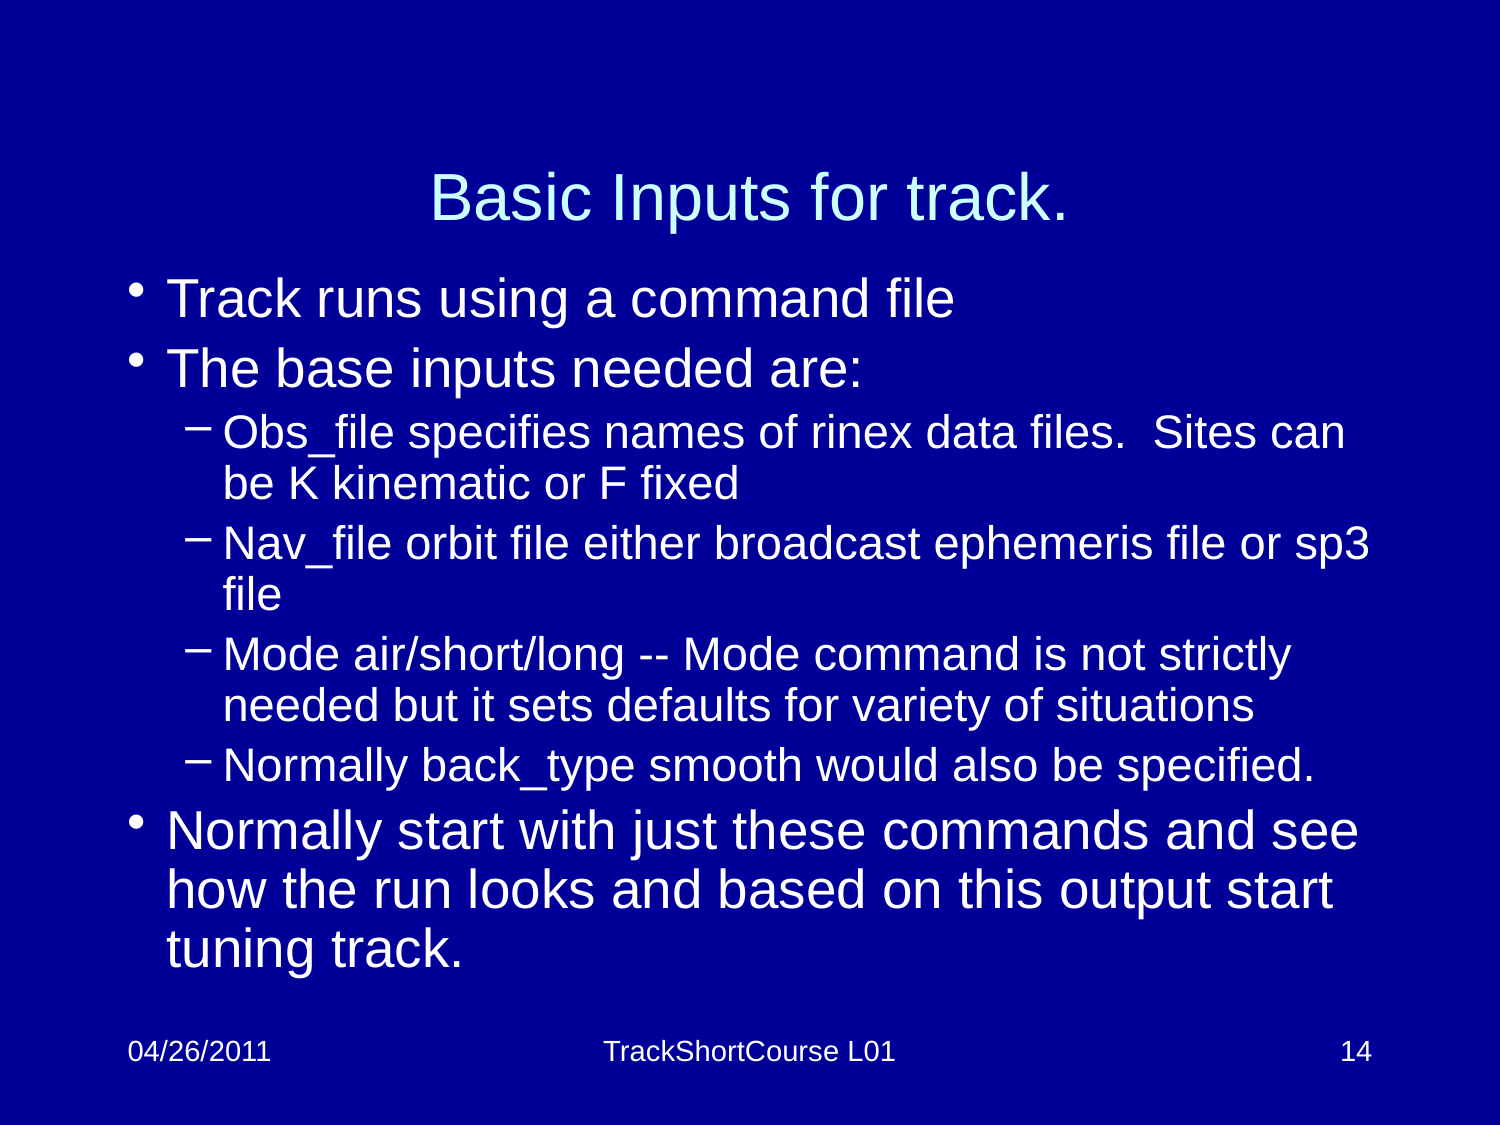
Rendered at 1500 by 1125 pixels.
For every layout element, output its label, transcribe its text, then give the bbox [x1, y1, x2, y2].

title Basic Inputs for track. [112, 99, 1388, 262]
slide_number 14 [1074, 1024, 1388, 1101]
list Track runs using a command file The base inputs needed are: Obs_file specifies names of rinex data files. Sites can be K kinematic or F fixed Nav_file orbit file either broadcast ephemeris file or sp3 file Mode air/short/long -- Mode command is not strictly needed but it sets defaults for variety of situations Normally back_type smooth would also be specified. Normally start with just these commands and see how the run looks and based on this output start tuning track. [112, 262, 1388, 1001]
footer TrackShortCourse L01 [512, 1024, 988, 1101]
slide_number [112, 1024, 426, 1101]
